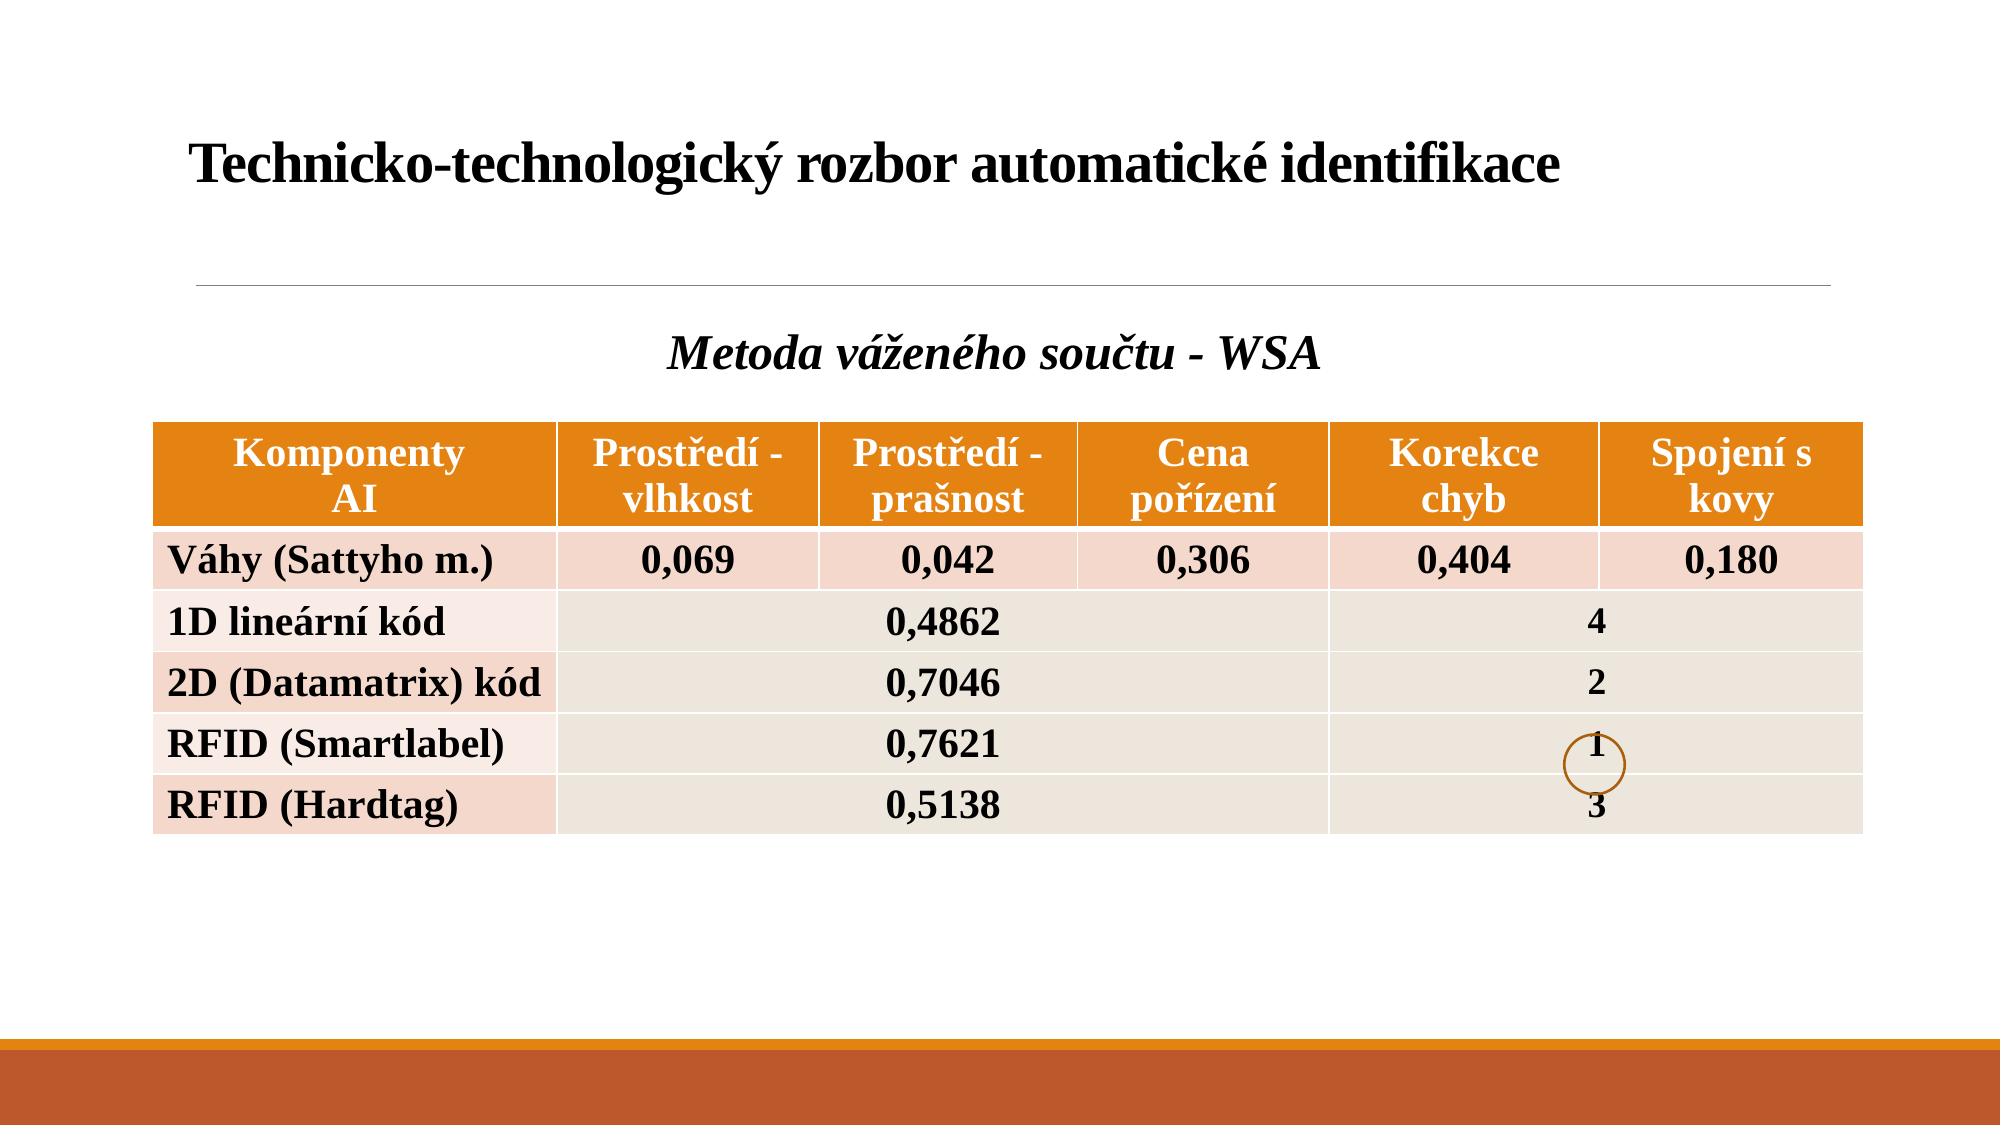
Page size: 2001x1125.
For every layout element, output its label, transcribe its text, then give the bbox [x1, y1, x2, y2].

text_box [1562, 733, 1627, 796]
table_cell 4 [1330, 591, 1863, 651]
table_cell 2D (Datamatrix) kód [153, 652, 556, 712]
table_cell 0,180 [1600, 532, 1863, 589]
table_header Spojení s kovy [1600, 422, 1863, 526]
table_cell 3 [1330, 775, 1863, 834]
table_cell 2 [1330, 652, 1863, 712]
table_cell RFID (Smartlabel) [153, 714, 556, 773]
table_cell 0,069 [558, 532, 818, 589]
table_header Korekce chyb [1330, 422, 1598, 526]
table_header Komponenty AI [153, 422, 556, 526]
table_cell 0,306 [1078, 532, 1328, 589]
table_header Cena pořízení [1078, 422, 1328, 526]
table_cell 0,4862 [558, 591, 1328, 651]
table_header Prostředí - prašnost [820, 422, 1077, 526]
table_cell 1D lineární kód [153, 591, 556, 651]
table_cell 0,404 [1330, 532, 1598, 589]
table_cell 0,7621 [558, 714, 1328, 773]
table_header Prostředí -vlhkost [558, 422, 818, 526]
table_cell 0,5138 [558, 775, 1328, 834]
table_cell Váhy (Sattyho m.) [153, 532, 556, 589]
table_cell 1 [1330, 714, 1863, 773]
table_cell 0,042 [820, 532, 1077, 589]
table_cell RFID (Hardtag) [153, 775, 556, 834]
title Technicko-technologický rozbor automatické identifikace [173, 92, 1827, 203]
text_box Metoda váženého součtu - WSA [653, 312, 1347, 388]
table_cell 0,7046 [558, 652, 1328, 712]
